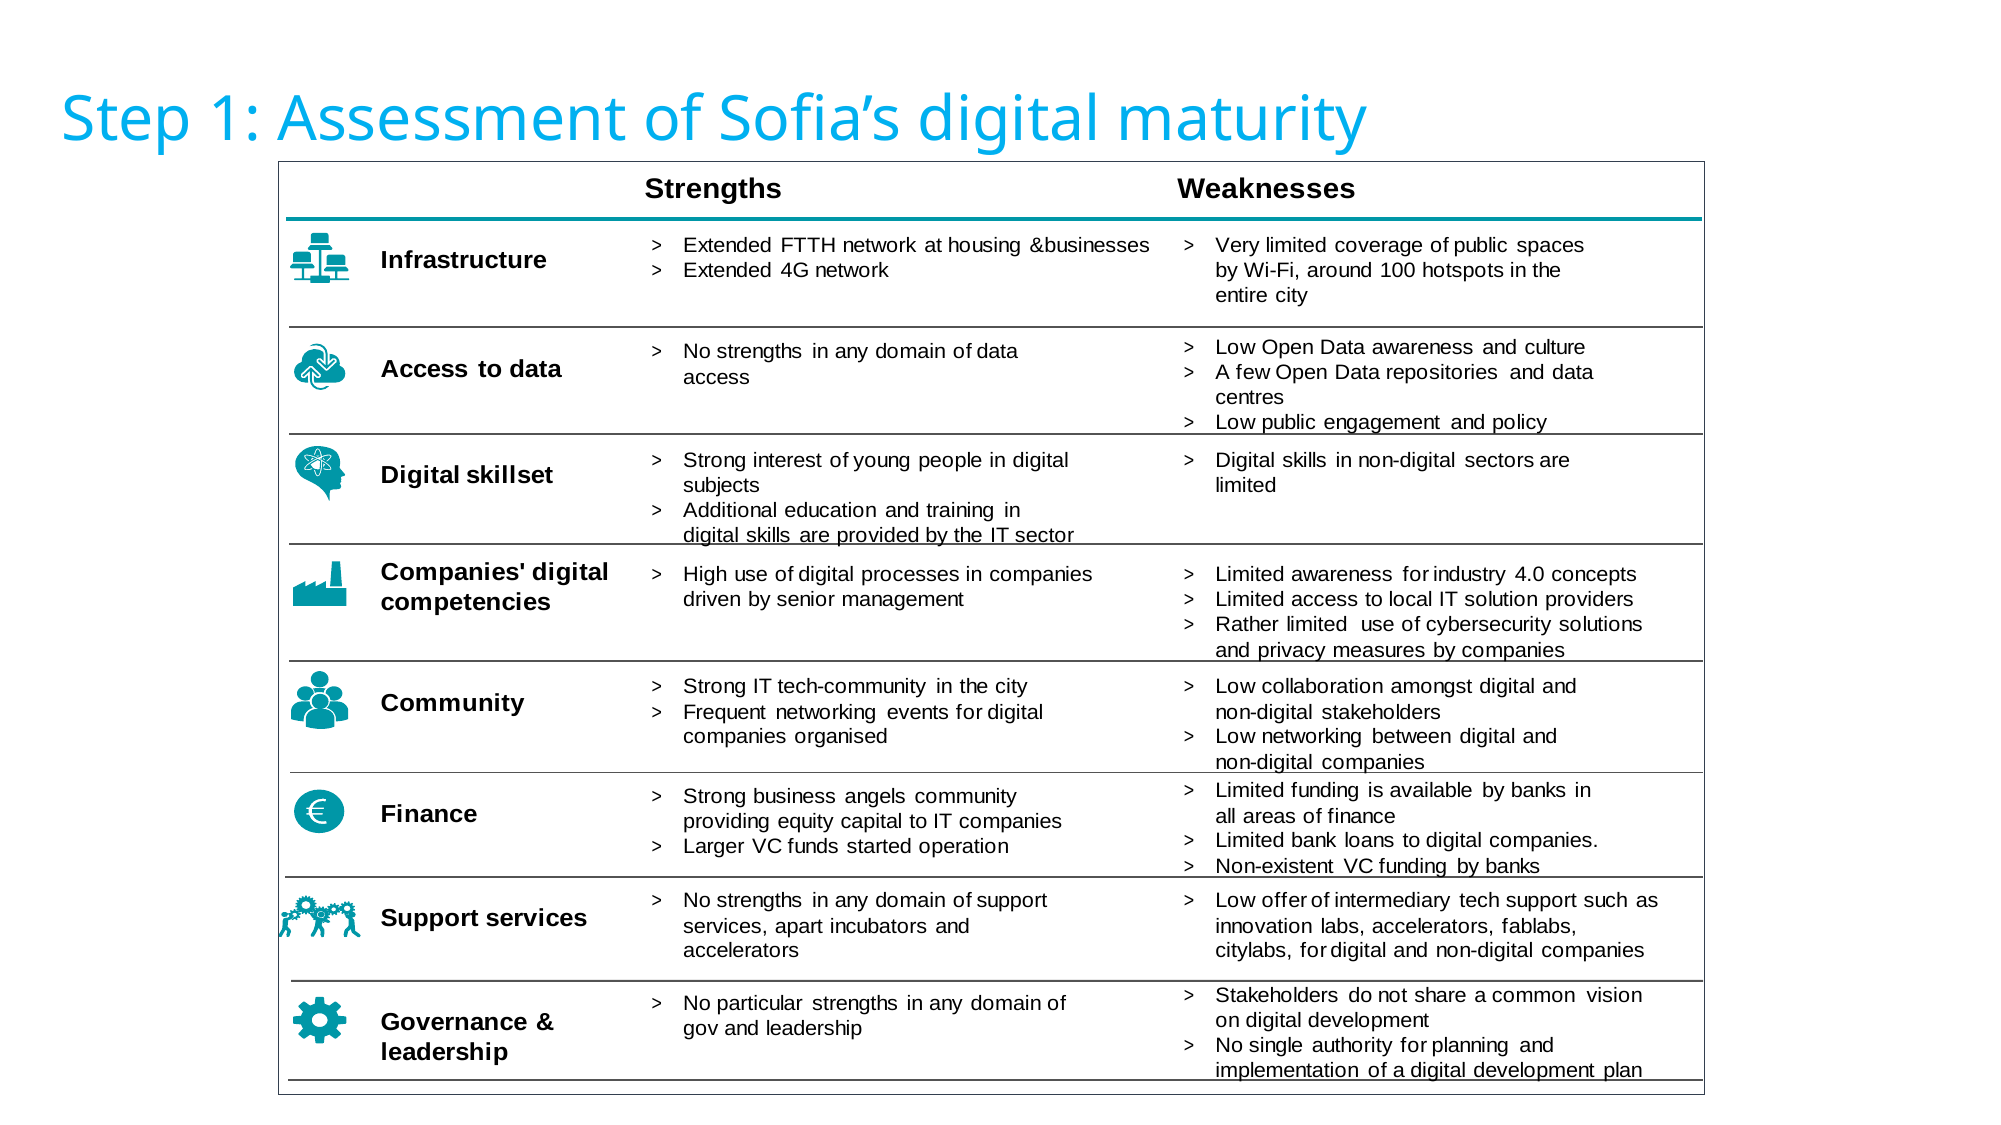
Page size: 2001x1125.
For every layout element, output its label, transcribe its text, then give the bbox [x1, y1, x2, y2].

picture [278, 161, 1705, 1095]
text_box Step 1: Assessment of Sofia’s digital maturity [47, 70, 1936, 161]
